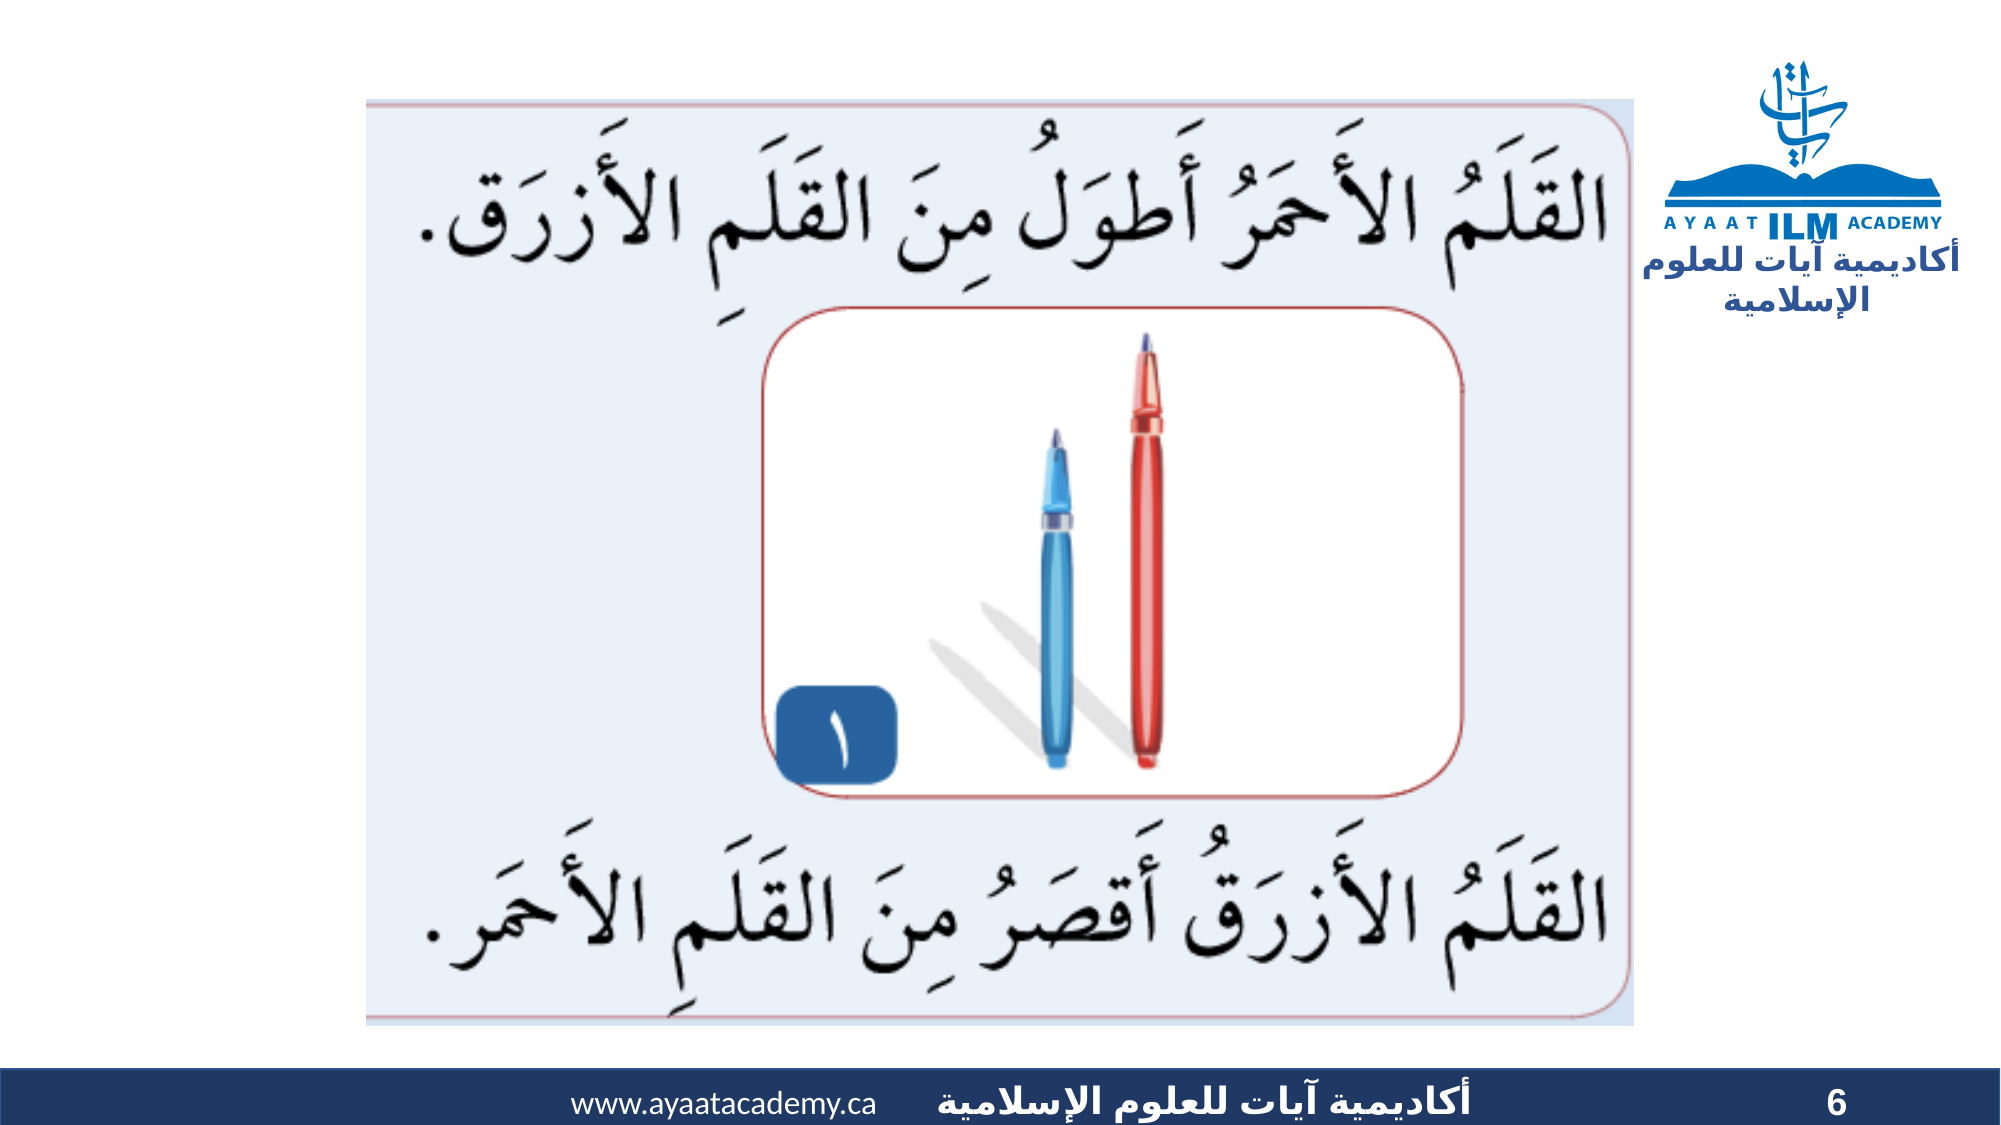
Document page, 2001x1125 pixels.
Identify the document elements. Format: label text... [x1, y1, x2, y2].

slide_number 6 [1412, 1070, 1863, 1125]
picture [1651, 37, 1952, 257]
picture [365, 99, 1634, 1026]
